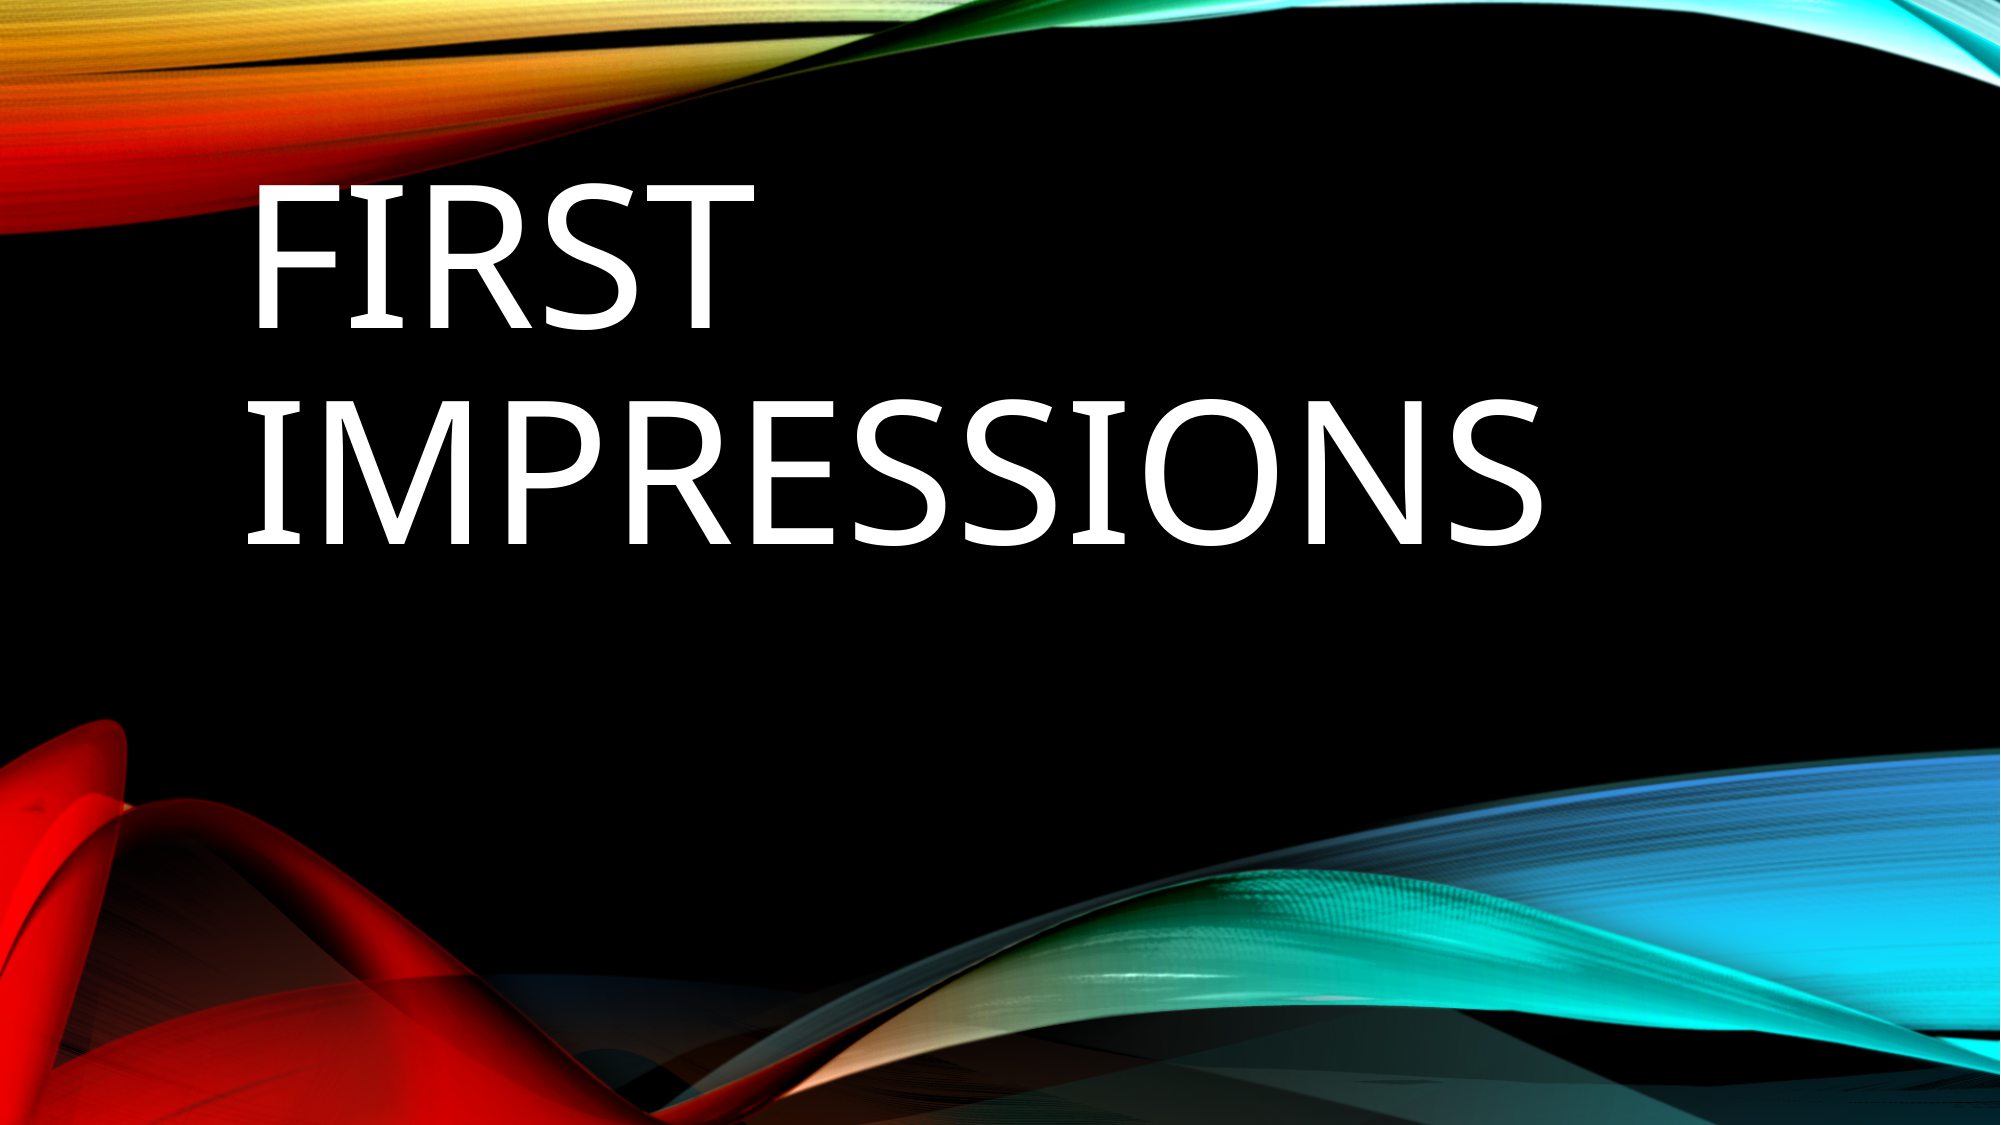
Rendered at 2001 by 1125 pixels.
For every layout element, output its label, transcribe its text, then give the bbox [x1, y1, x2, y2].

picture [0, 717, 2000, 1125]
title First impressions [225, 295, 1775, 596]
picture [0, 0, 2000, 237]
